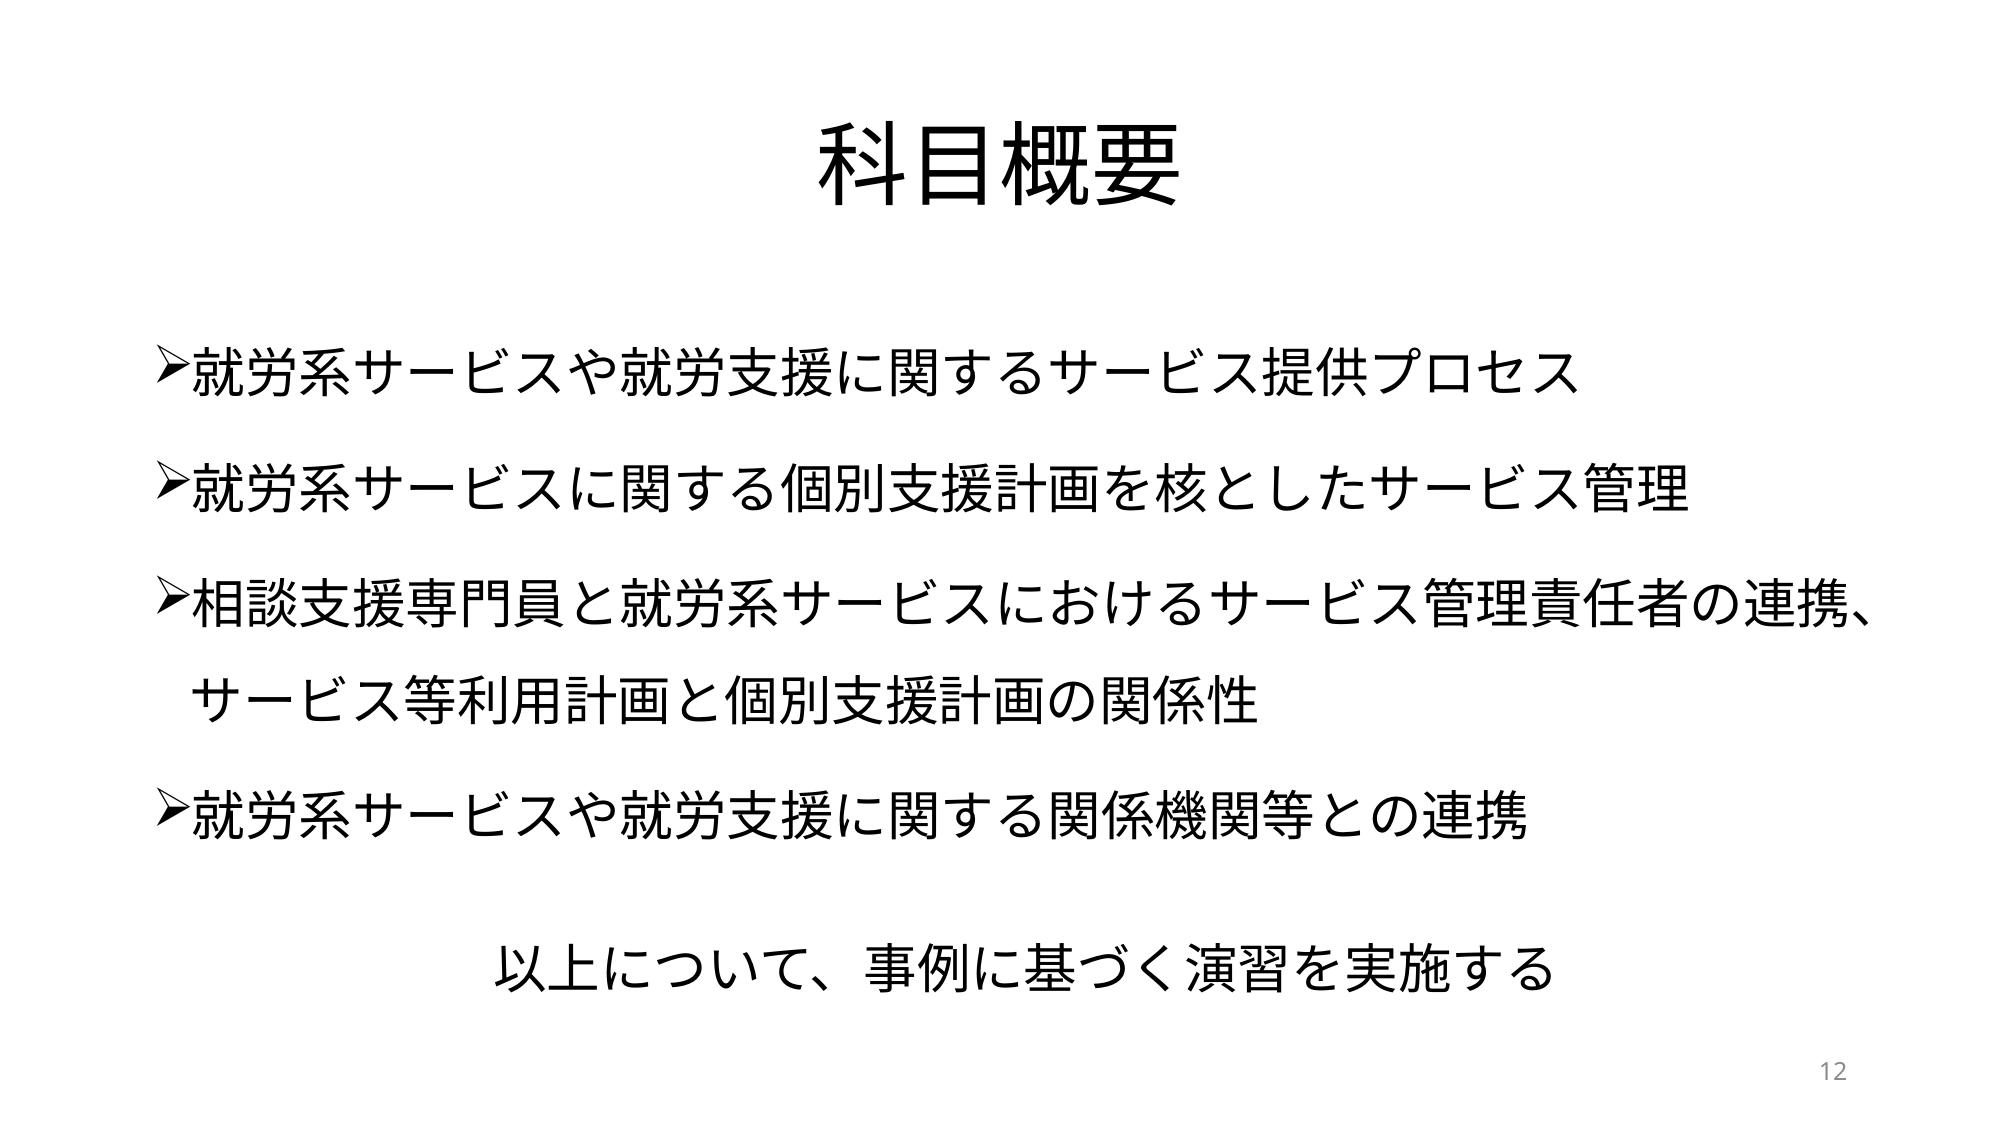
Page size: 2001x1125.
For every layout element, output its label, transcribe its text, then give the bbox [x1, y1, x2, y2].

slide_number 12 [1412, 1042, 1863, 1103]
title 科目概要 [137, 59, 1863, 278]
list 就労系サービスや就労支援に関するサービス提供プロセス 就労系サービスに関する個別支援計画を核としたサービス管理 相談支援専門員と就労系サービスにおけるサービス管理責任者の連携、サービス等利用計画と個別支援計画の関係性 就労系サービスや就労支援に関する関係機関等との連携 以上について、事例に基づく演習を実施する [137, 299, 1915, 1014]
